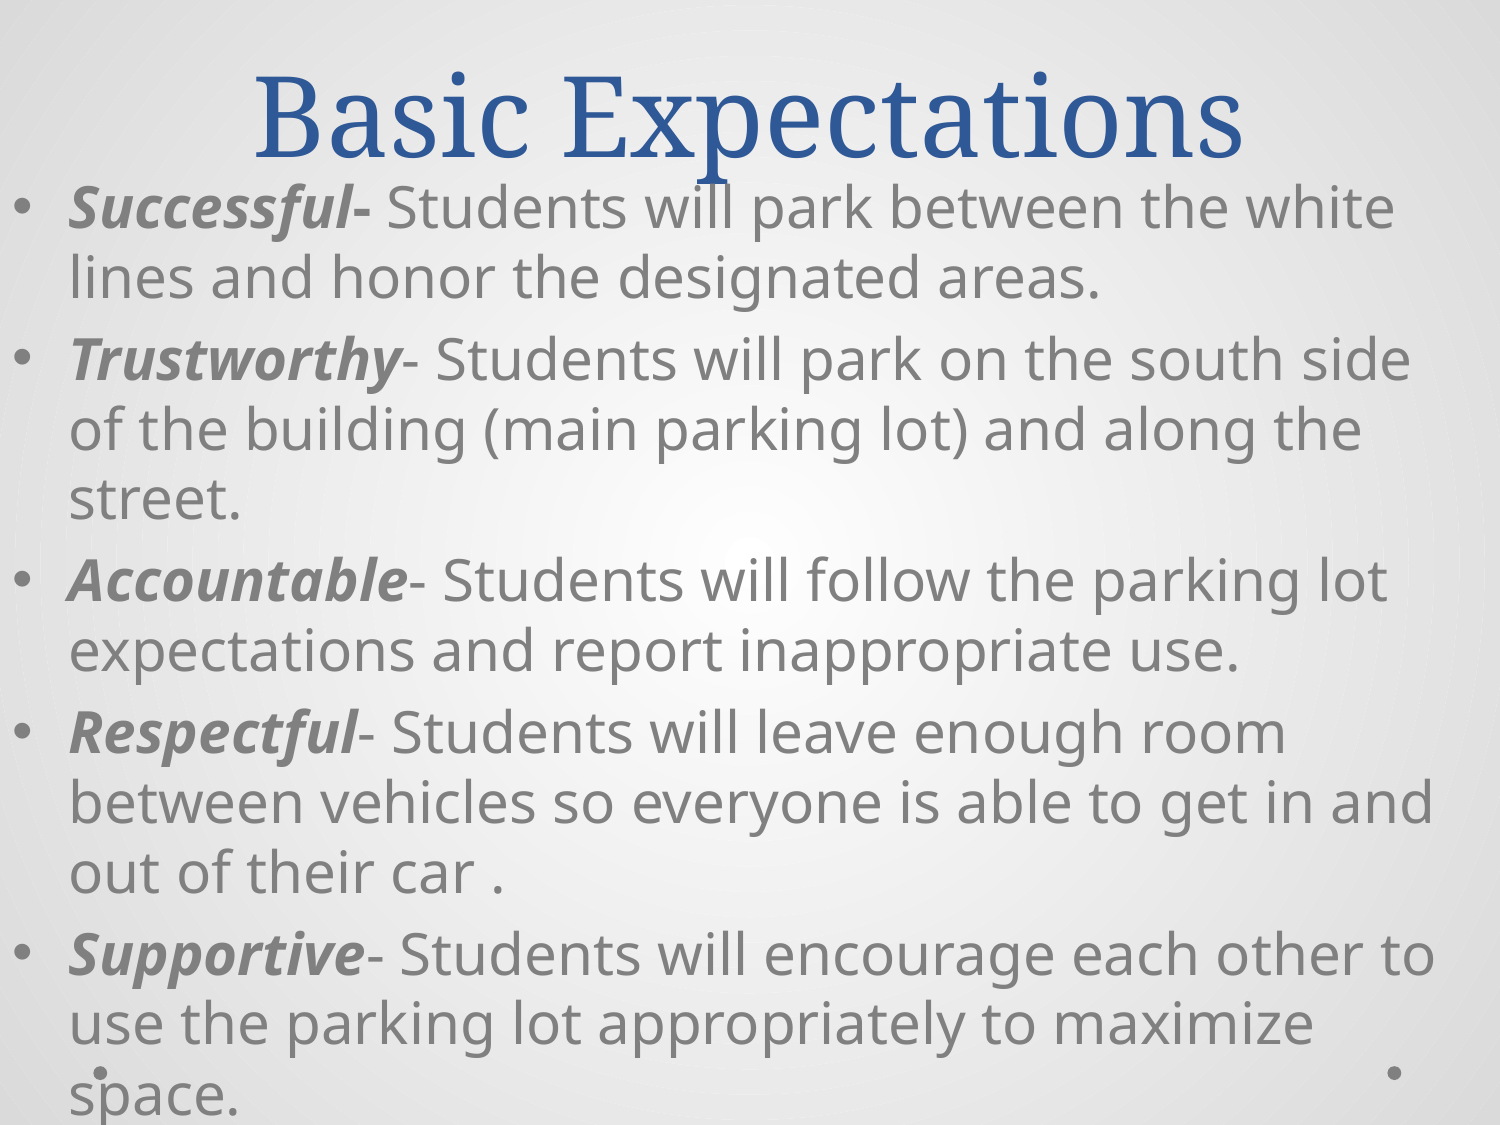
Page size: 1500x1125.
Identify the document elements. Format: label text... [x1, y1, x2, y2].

title Basic Expectations [75, 0, 1425, 162]
list Successful- Students will park between the white lines and honor the designated areas. Trustworthy- Students will park on the south side of the building (main parking lot) and along the street. Accountable- Students will follow the parking lot expectations and report inappropriate use. Respectful- Students will leave enough room between vehicles so everyone is able to get in and out of their car . Supportive- Students will encourage each other to use the parking lot appropriately to maximize space. [0, 162, 1498, 1125]
